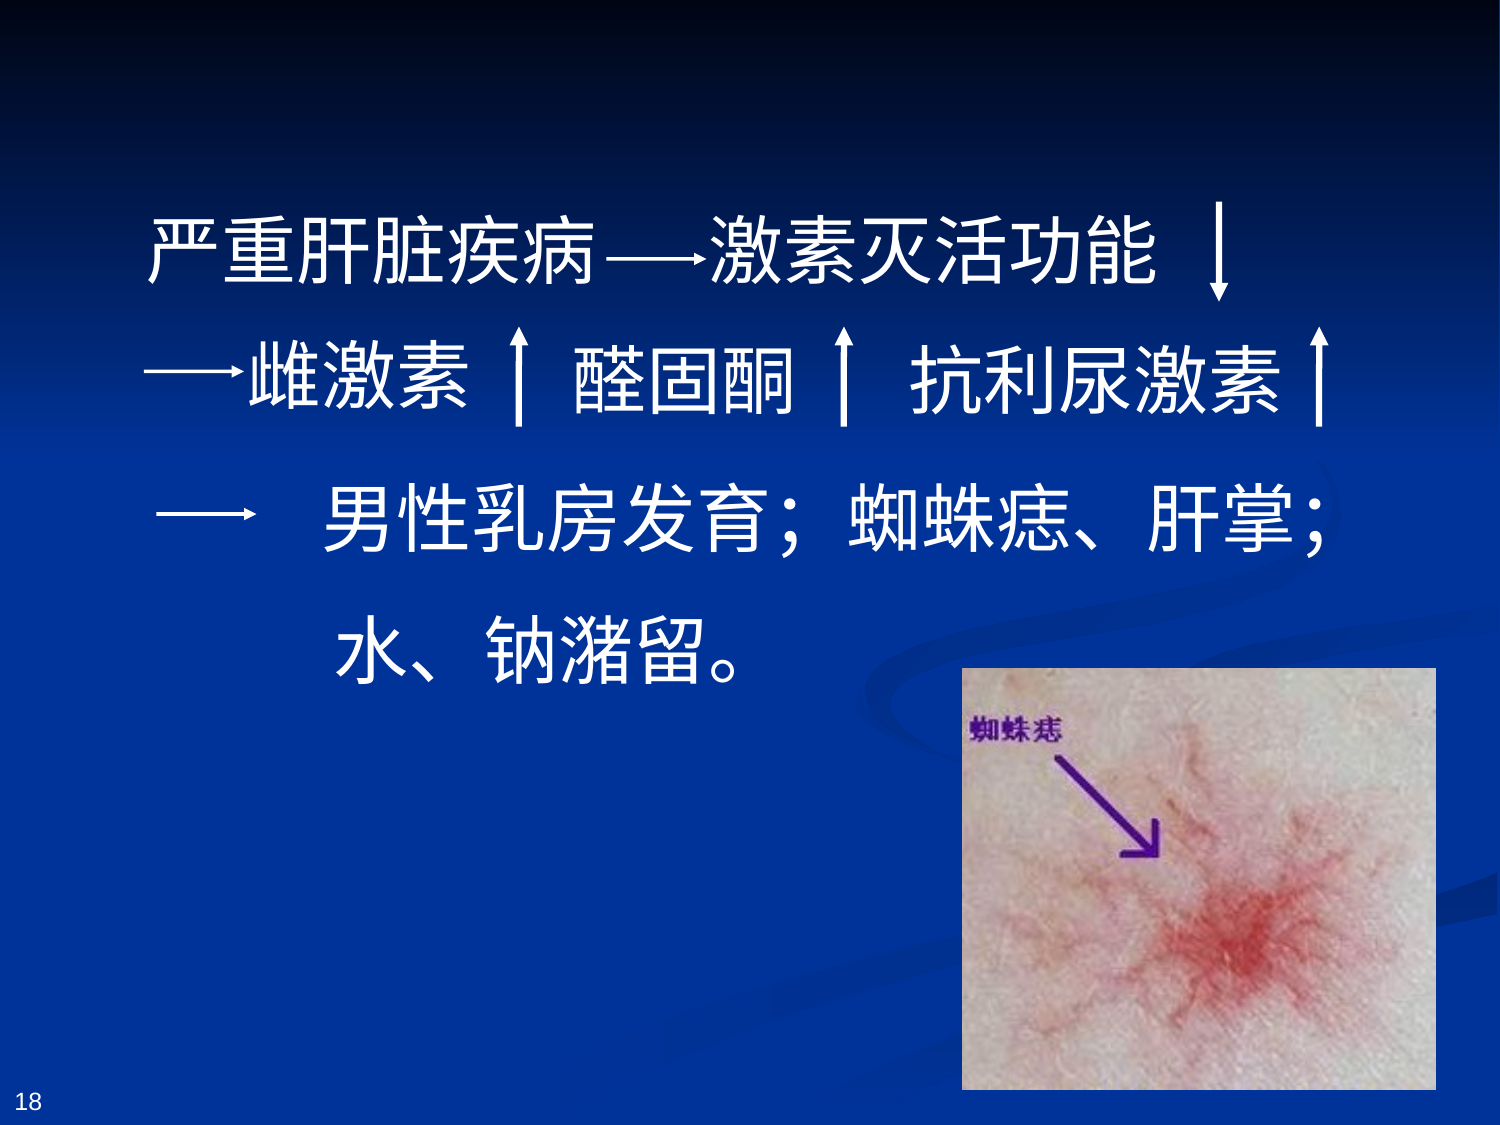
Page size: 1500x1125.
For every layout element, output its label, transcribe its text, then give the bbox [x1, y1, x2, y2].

text_box [143, 365, 244, 378]
text_box 醛固酮 [556, 326, 857, 432]
text_box [156, 507, 257, 521]
text_box 水、钠潴留。 [319, 596, 1094, 701]
picture [962, 668, 1436, 1091]
text_box [673, 252, 707, 266]
text_box 雌激素 [231, 321, 494, 427]
slide_number 18 [0, 1044, 350, 1124]
text_box [1212, 201, 1226, 302]
text_box 男性乳房发育；蜘蛛痣、肝掌； [306, 463, 1432, 569]
text_box [512, 326, 526, 427]
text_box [0, 196, 670, 302]
text_box 抗利尿激素 [893, 326, 1344, 432]
text_box 激素灭活功能 [694, 196, 1194, 302]
